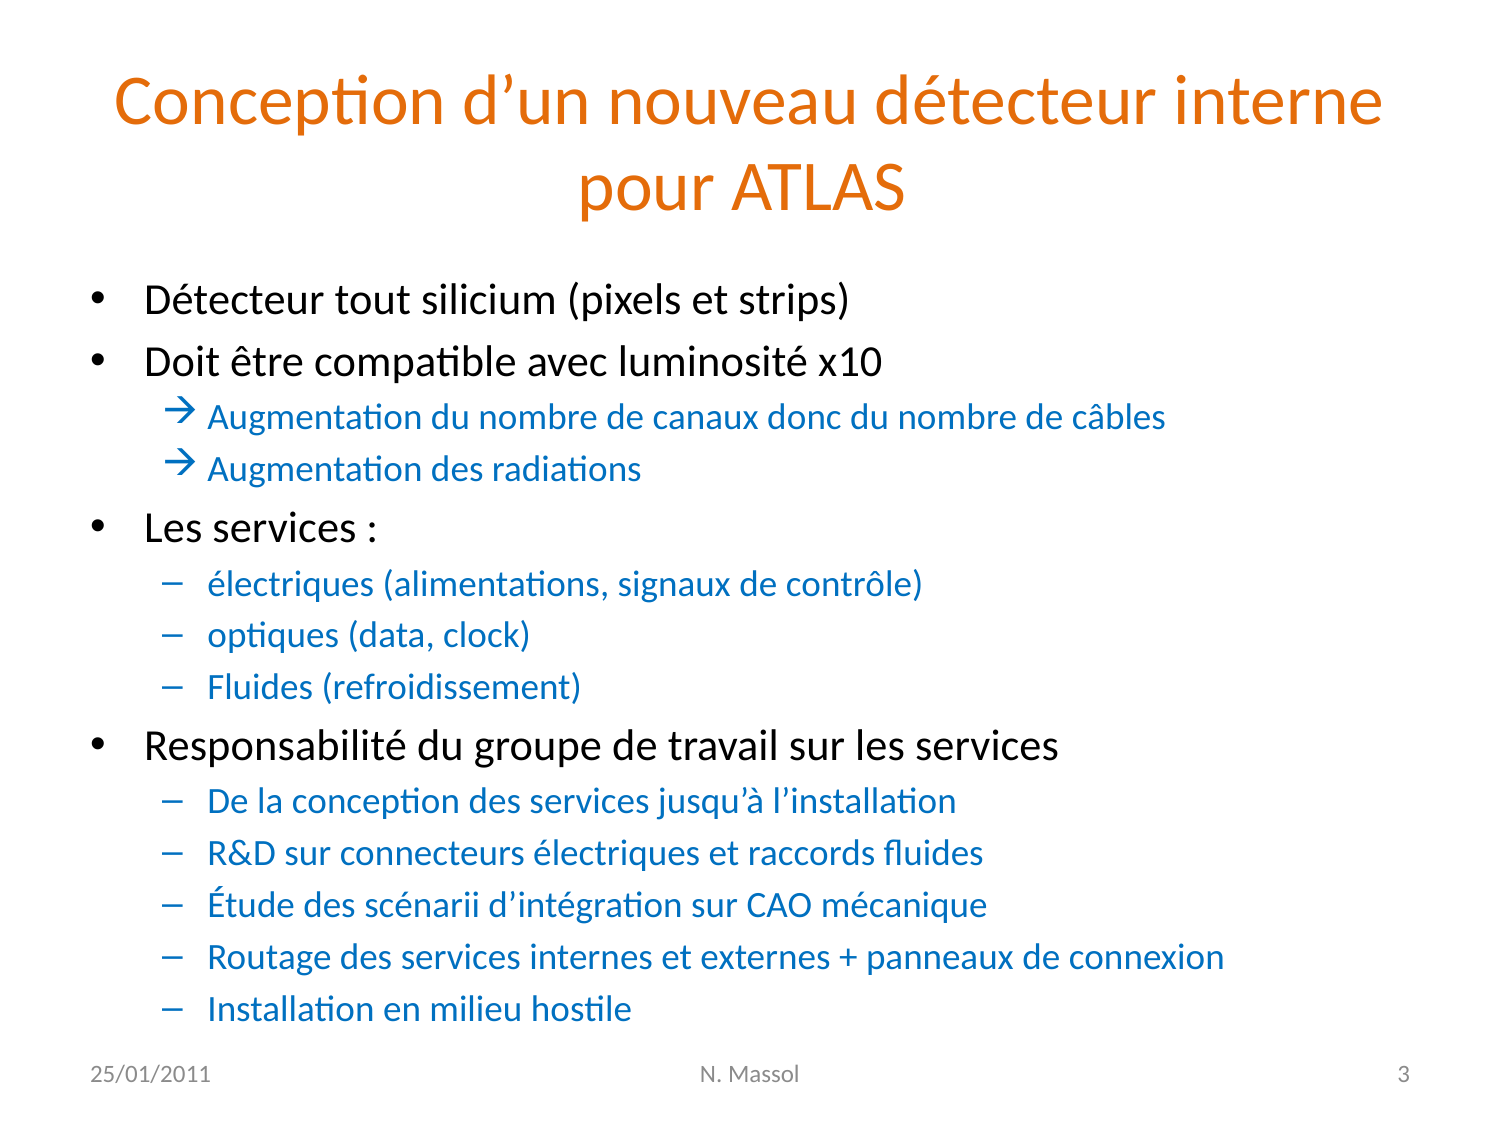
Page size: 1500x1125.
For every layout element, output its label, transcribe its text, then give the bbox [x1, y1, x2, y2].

footer N. Massol [512, 1042, 988, 1103]
title Conception d’un nouveau détecteur interne pour ATLAS [75, 45, 1425, 233]
list Détecteur tout silicium (pixels et strips) Doit être compatible avec luminosité x10 Augmentation du nombre de canaux donc du nombre de câbles Augmentation des radiations Les services : électriques (alimentations, signaux de contrôle) optiques (data, clock) Fluides (refroidissement) Responsabilité du groupe de travail sur les services De la conception des services jusqu’à l’installation R&D sur connecteurs électriques et raccords fluides Étude des scénarii d’intégration sur CAO mécanique Routage des services internes et externes + panneaux de connexion Installation en milieu hostile [75, 262, 1425, 1043]
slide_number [75, 1042, 425, 1103]
slide_number 3 [1074, 1042, 1425, 1103]
